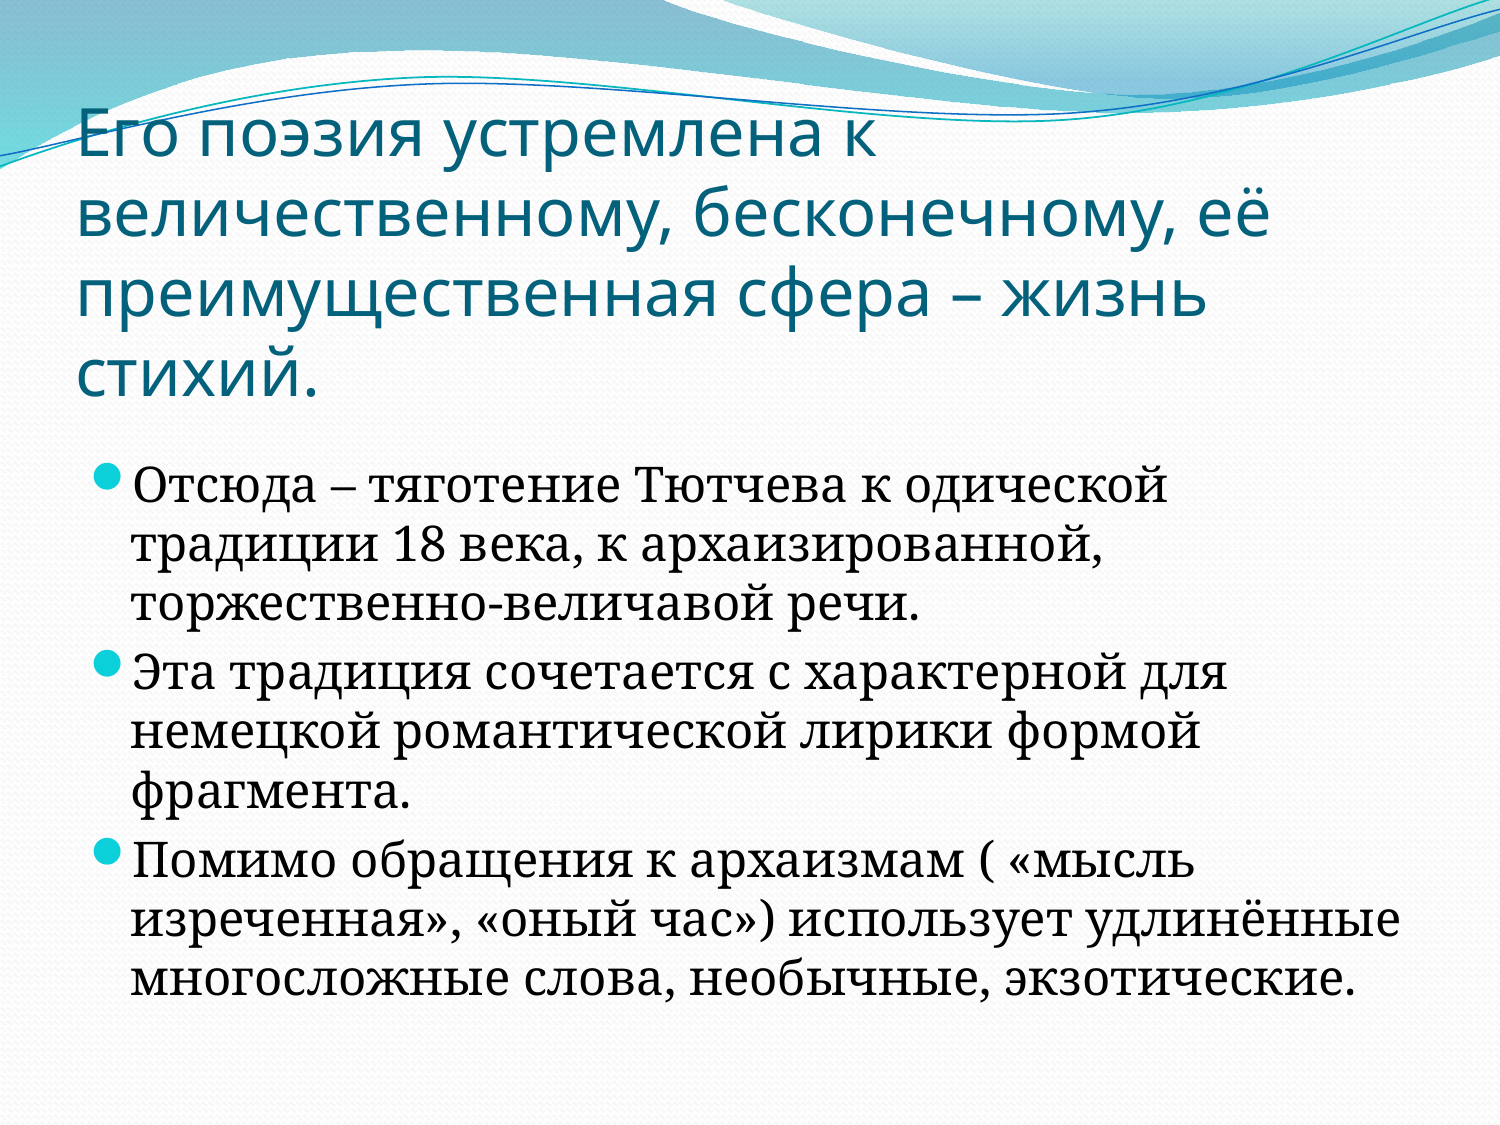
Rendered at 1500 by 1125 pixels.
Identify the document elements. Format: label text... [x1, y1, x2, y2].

list Отсюда – тяготение Тютчева к одической традиции 18 века, к архаизированной, торжественно-величавой речи. Эта традиция сочетается с характерной для немецкой романтической лирики формой фрагмента. Помимо обращения к архаизмам ( «мысль изреченная», «оный час») использует удлинённые многосложные слова, необычные, экзотические. [75, 445, 1425, 1079]
title Его поэзия устремлена к величественному, бесконечному, её преимущественная сфера – жизнь стихий. [75, 115, 1425, 411]
